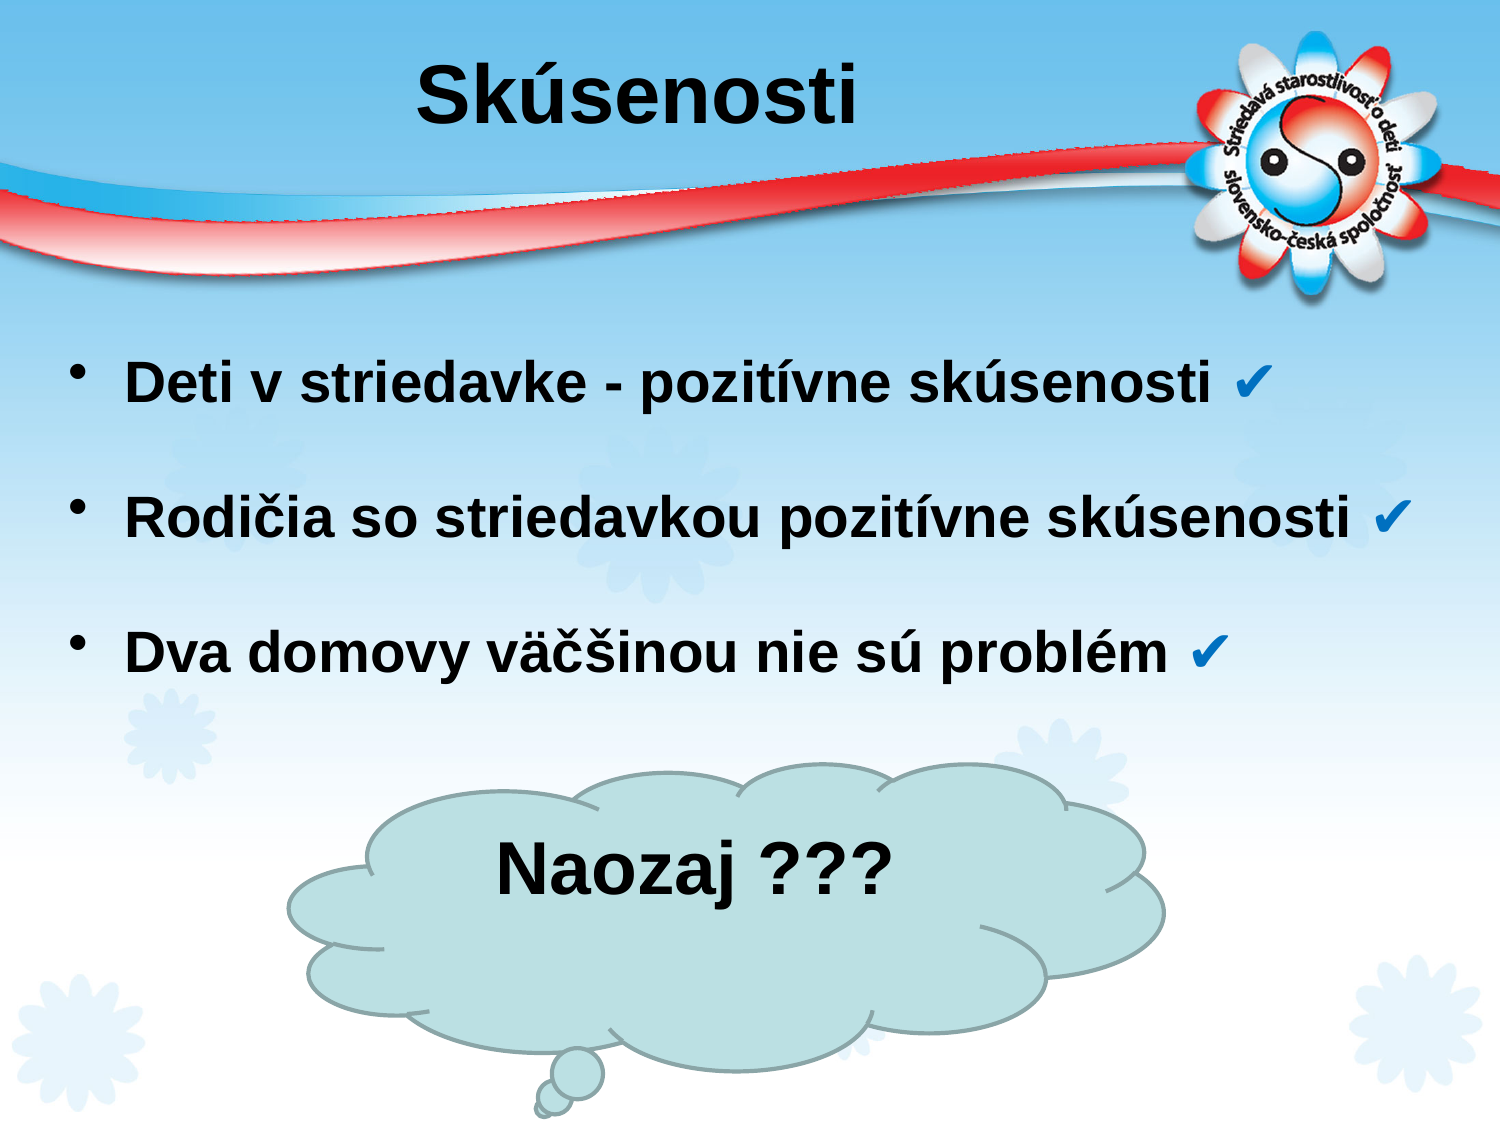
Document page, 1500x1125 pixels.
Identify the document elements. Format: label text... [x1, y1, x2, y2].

list Deti v striedavke - pozitívne skúsenosti ✔ Rodičia so striedavkou pozitívne skúsenosti ✔ Dva domovy väčšinou nie sú problém ✔ [53, 350, 1459, 787]
picture [0, 0, 1500, 1125]
text_box Naozaj ??? [286, 762, 1167, 1120]
title Skúsenosti [29, 31, 1247, 150]
